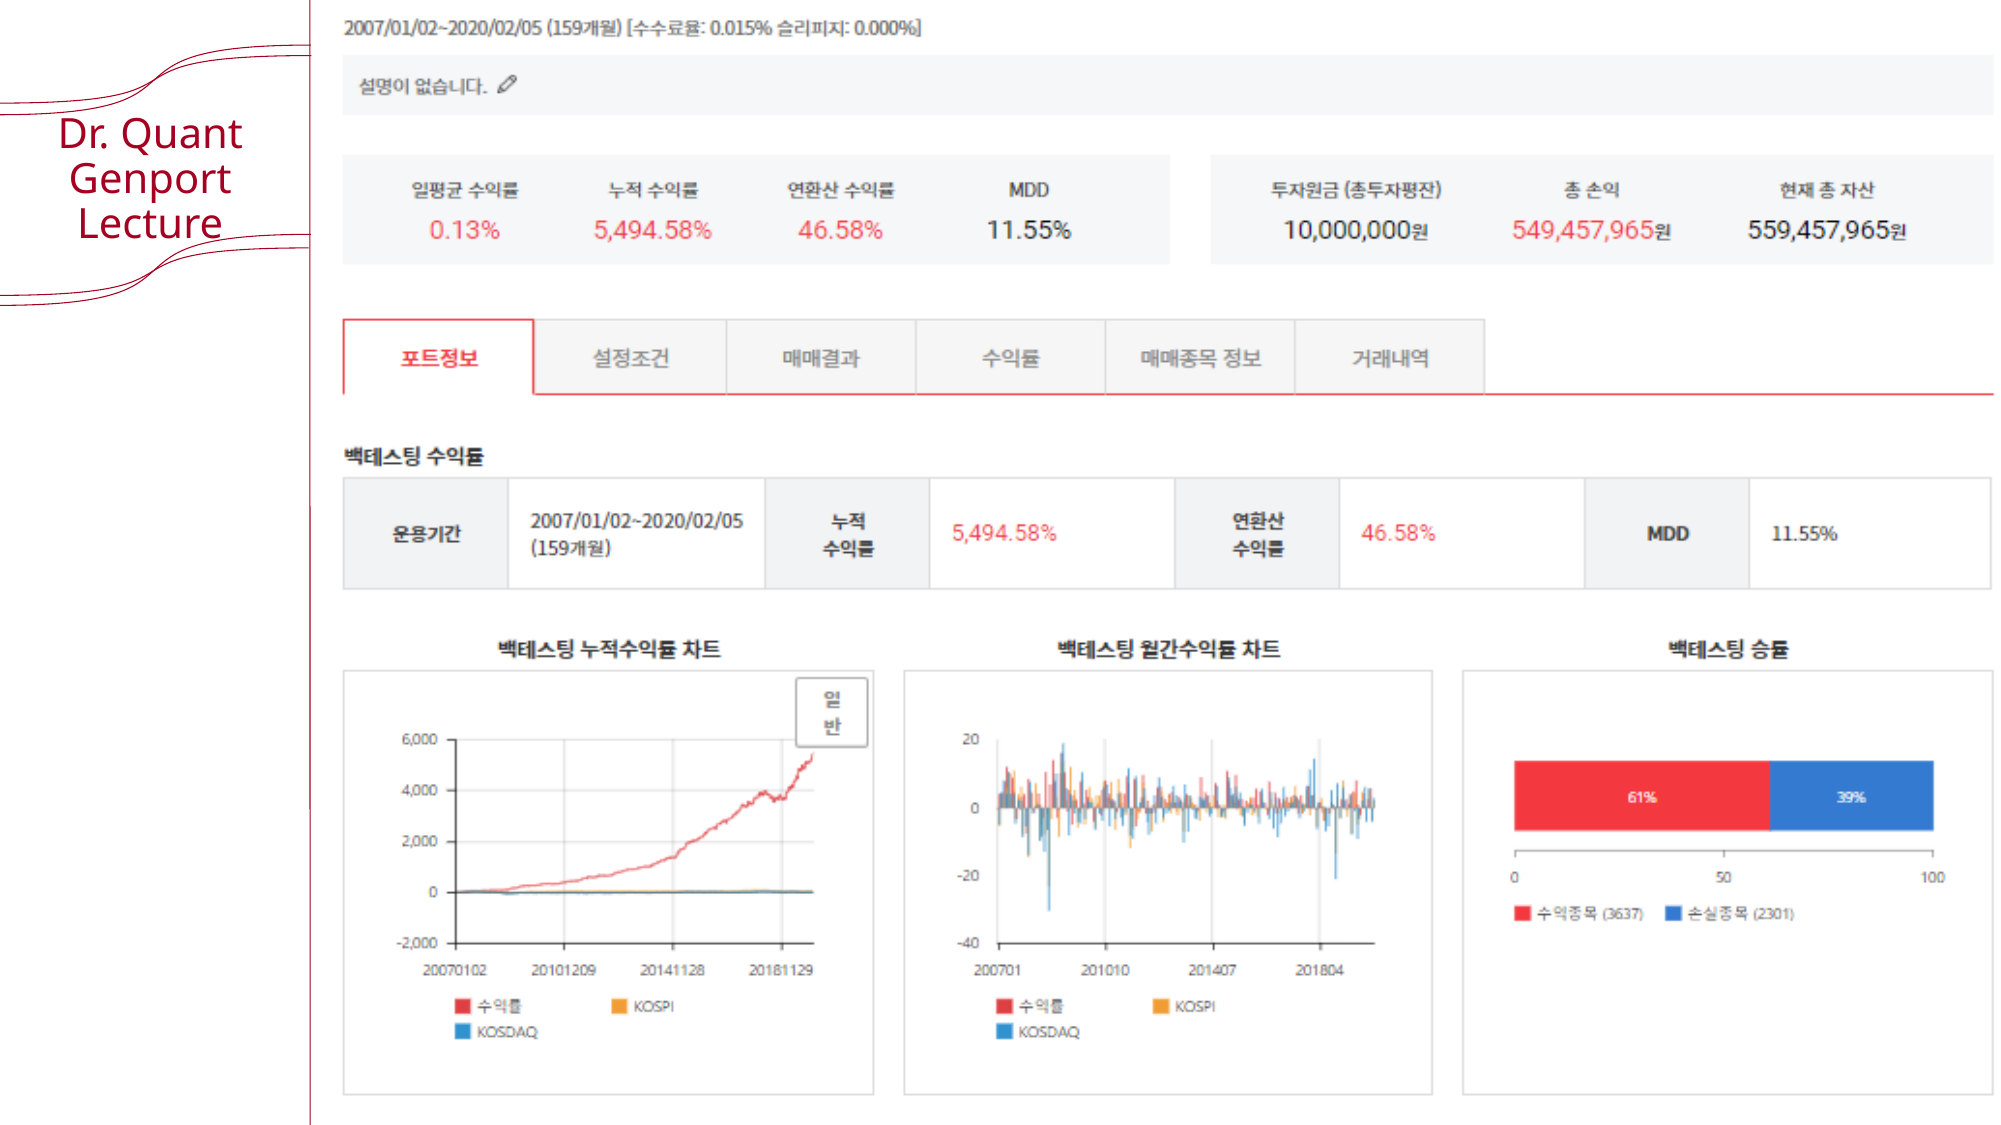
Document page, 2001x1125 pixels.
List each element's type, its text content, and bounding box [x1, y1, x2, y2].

picture [320, 0, 2000, 1125]
title Dr. Quant Genport Lecture [0, 116, 301, 234]
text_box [0, 45, 311, 115]
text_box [0, 234, 311, 306]
